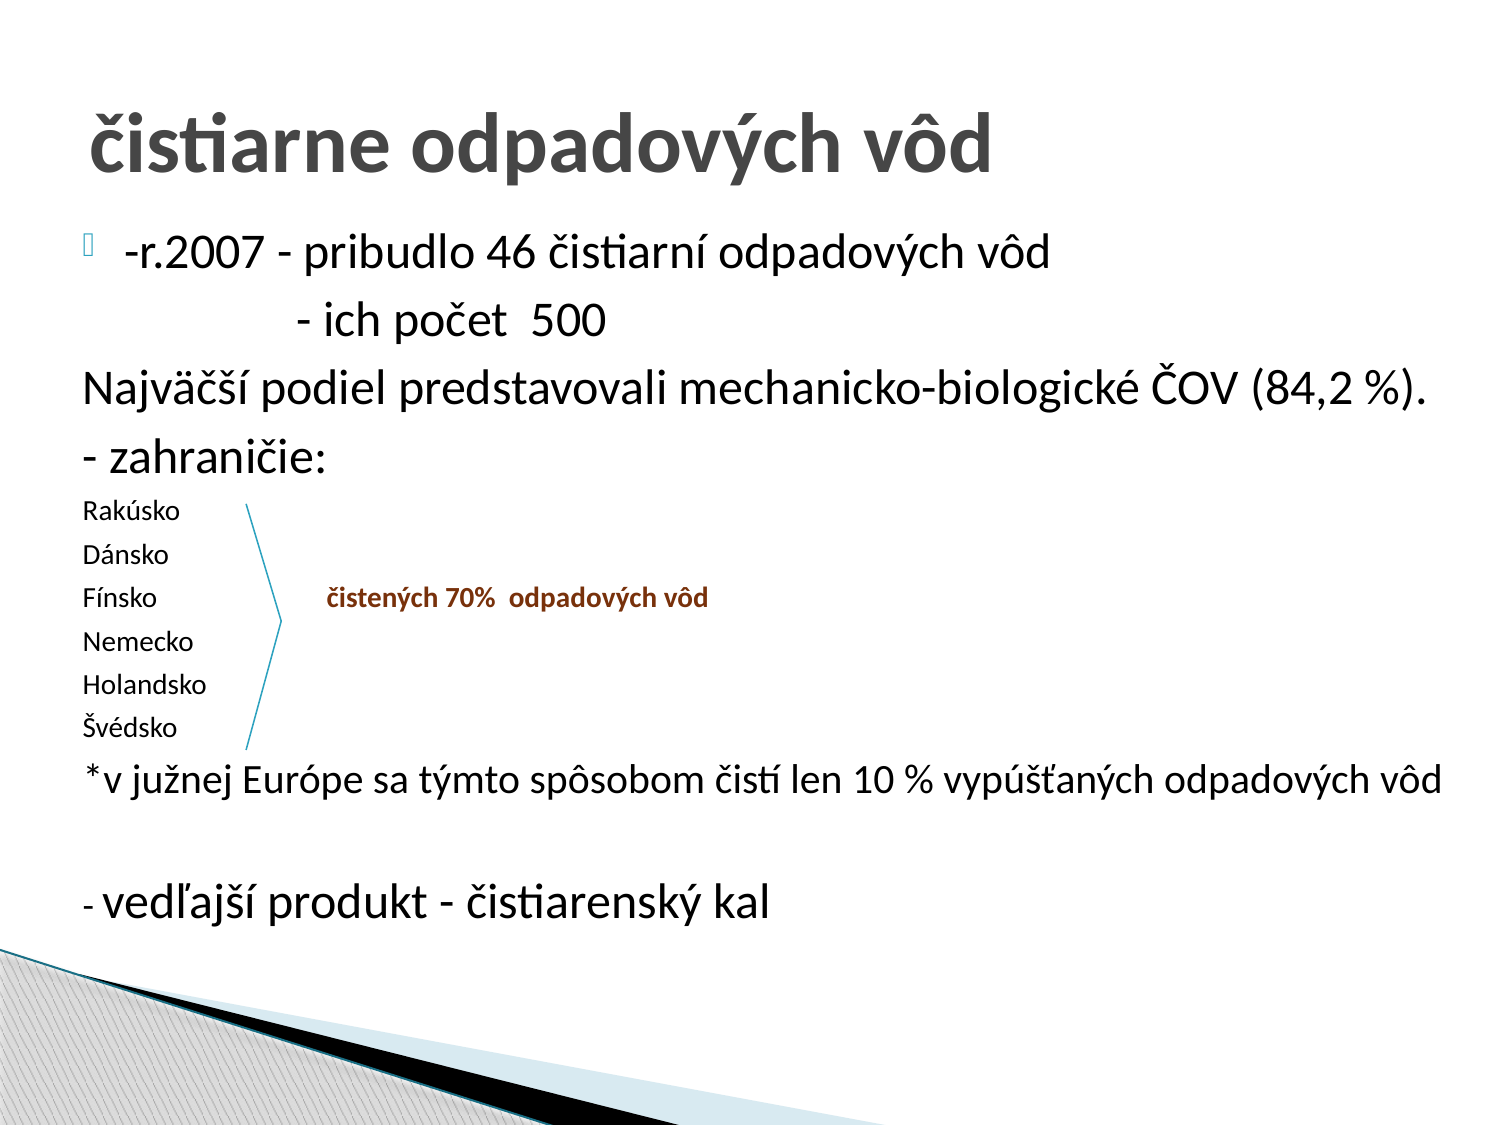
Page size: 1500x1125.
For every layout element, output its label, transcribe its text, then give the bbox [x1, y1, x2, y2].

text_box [198, 667, 329, 704]
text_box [204, 544, 323, 581]
title čistiarne odpadových vôd [75, 45, 1425, 210]
list -r.2007 - pribudlo 46 čistiarní odpadových vôd - ich počet 500 Najväčší podiel predstavovali mechanicko-biologické ČOV (84,2 %). - zahraničie: Rakúsko Dánsko Fínsko čistených 70% odpadových vôd Nemecko Holandsko Švédsko *v južnej Európe sa týmto spôsobom čistí len 10 % vypúšťaných odpadových vôd - vedľajší produkt - čistiarenský kal [50, 210, 1475, 998]
